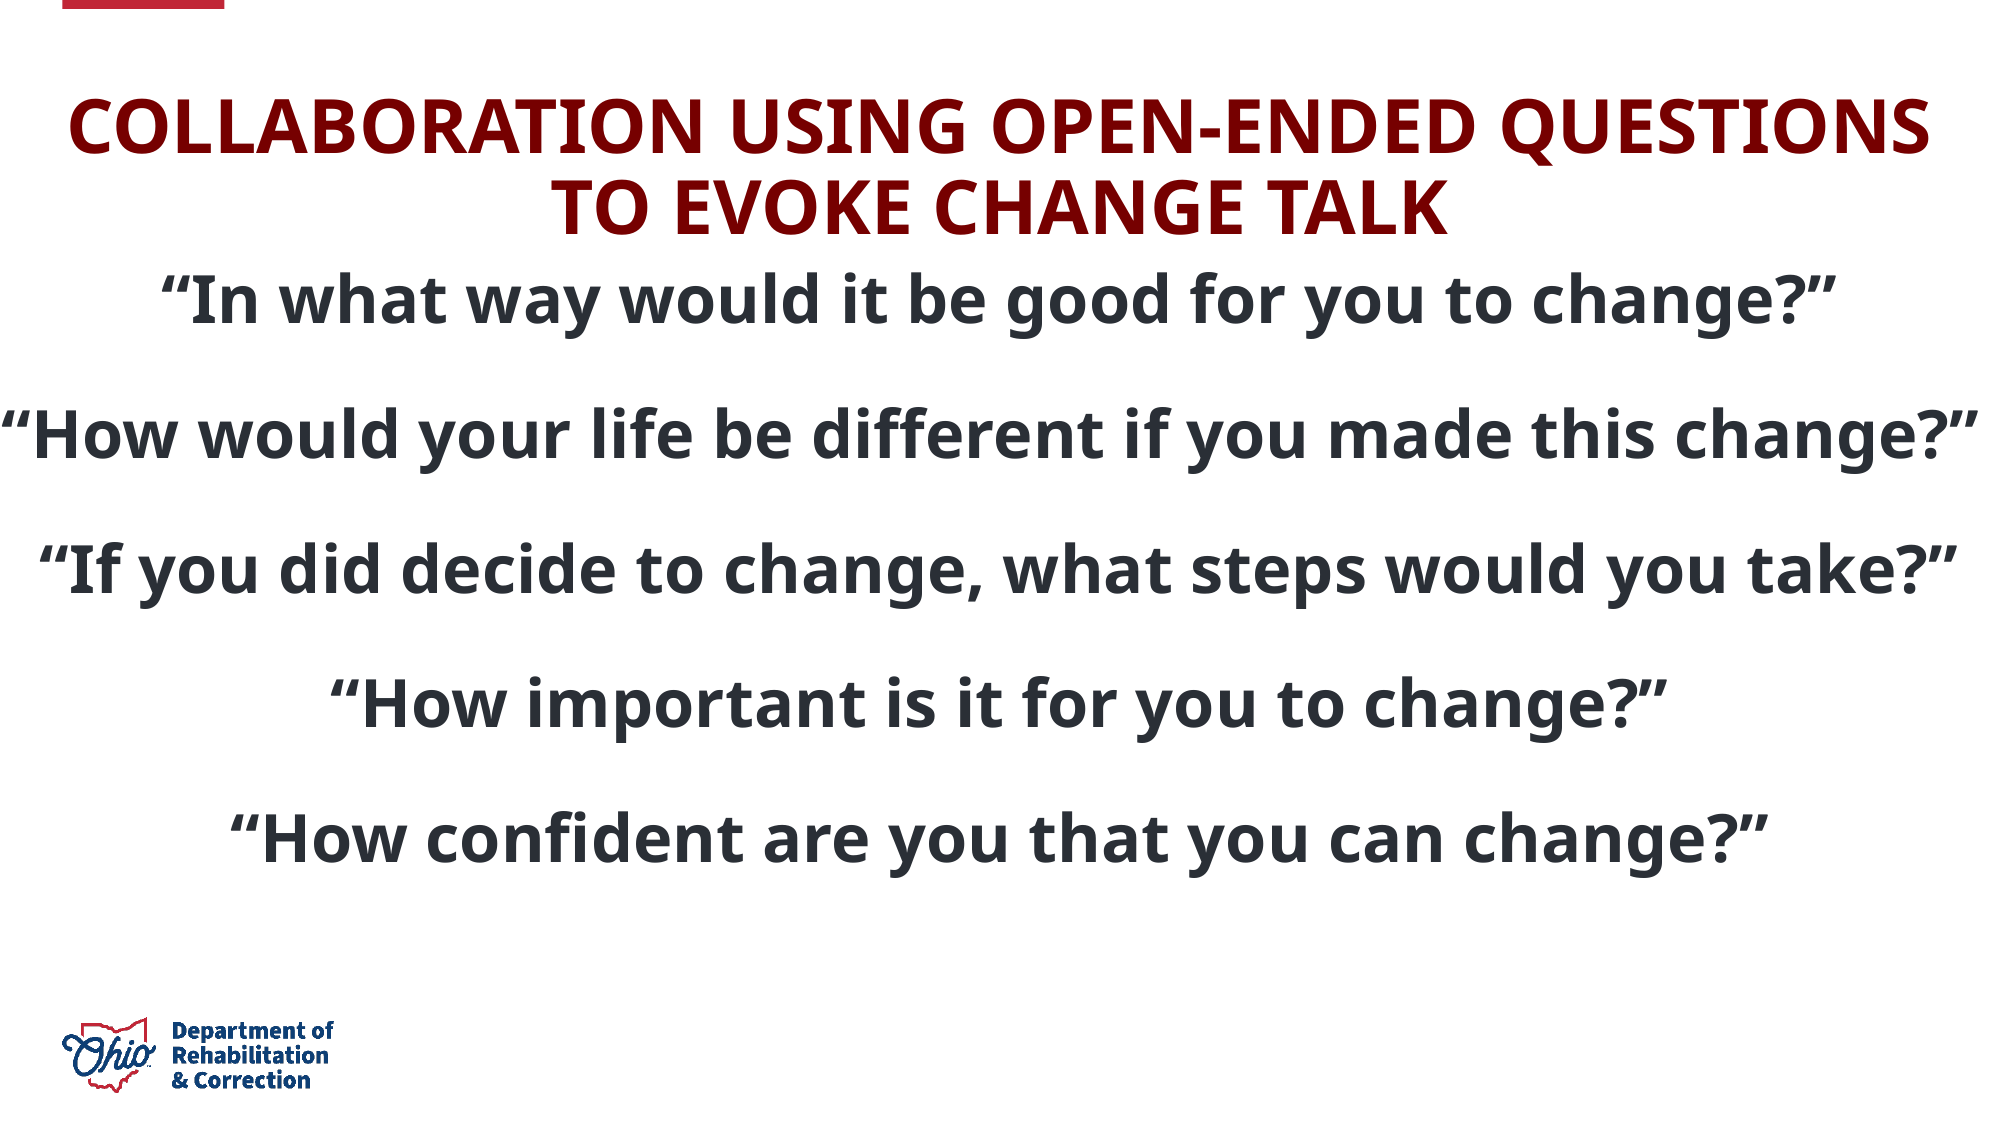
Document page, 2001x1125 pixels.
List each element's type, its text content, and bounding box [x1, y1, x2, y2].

list “In what way would it be good for you to change?” “How would your life be different if you made this change?” “If you did decide to change, what steps would you take?” “How important is it for you to change?” “How confident are you that you can change?” [0, 264, 2000, 878]
title Collaboration Using Open-ended Questions To Evoke Change Talk [0, 0, 2000, 264]
picture [62, 1017, 334, 1093]
